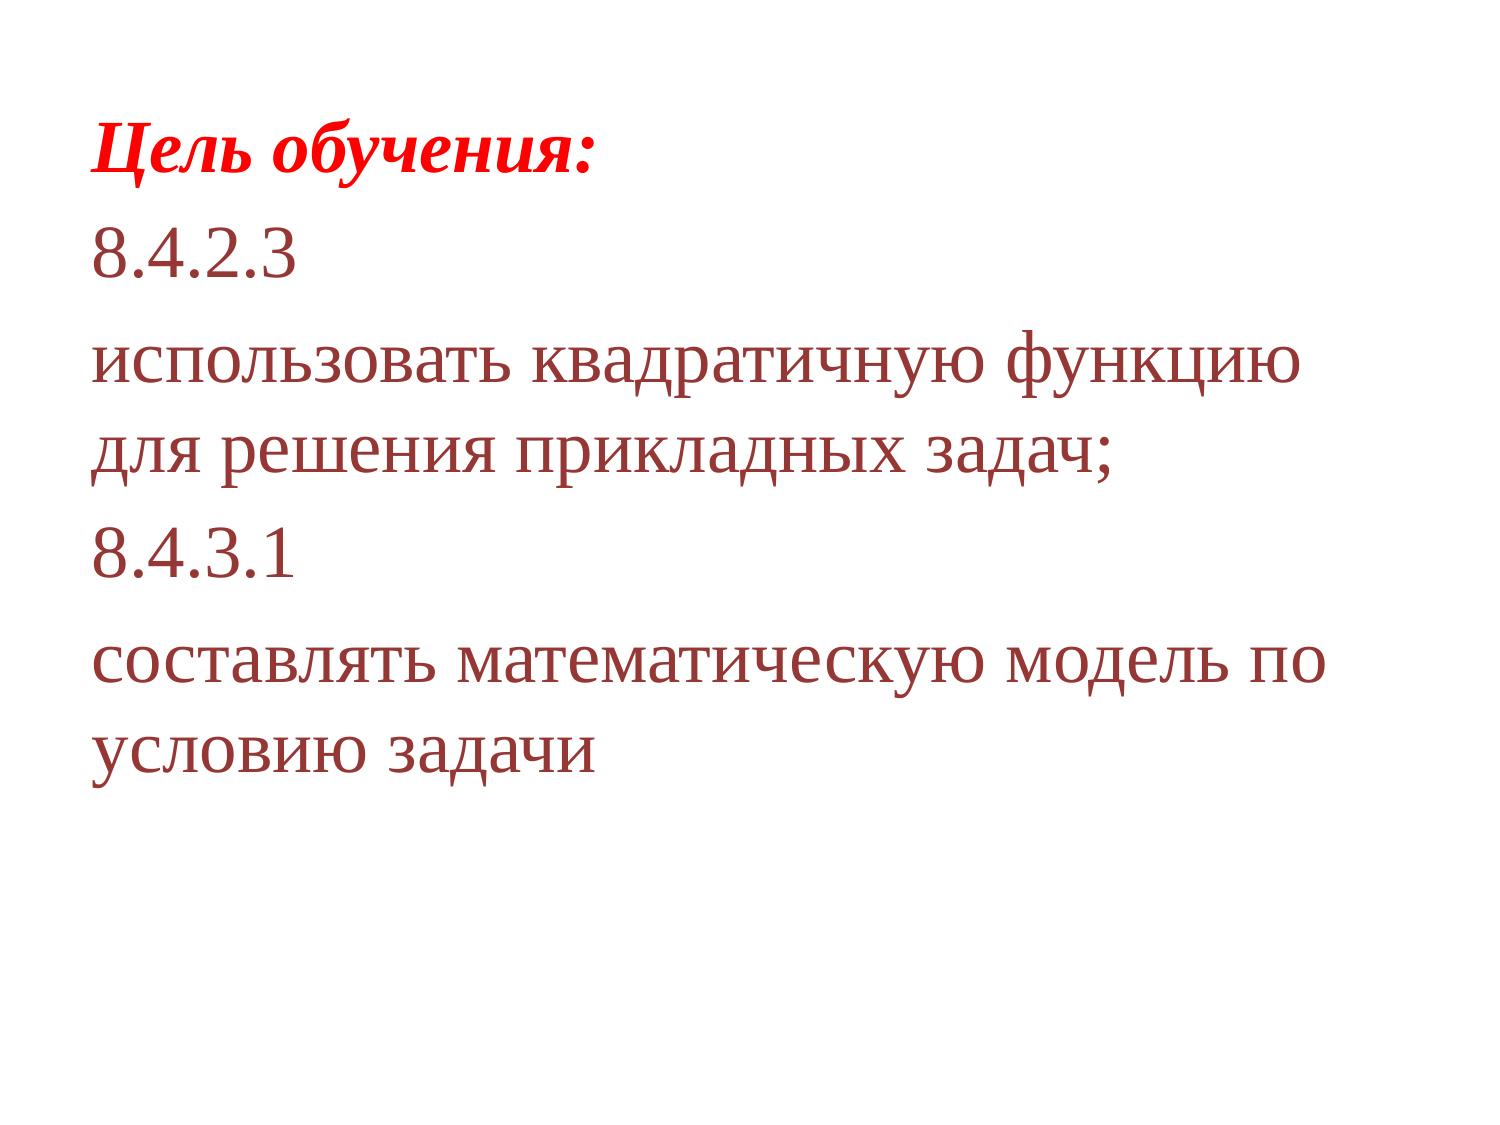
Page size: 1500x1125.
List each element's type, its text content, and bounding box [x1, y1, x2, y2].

list Цель обучения: 8.4.2.3 использовать квадратичную функцию для решения прикладных задач; 8.4.3.1 составлять математическую модель по условию задачи [76, 90, 1427, 988]
